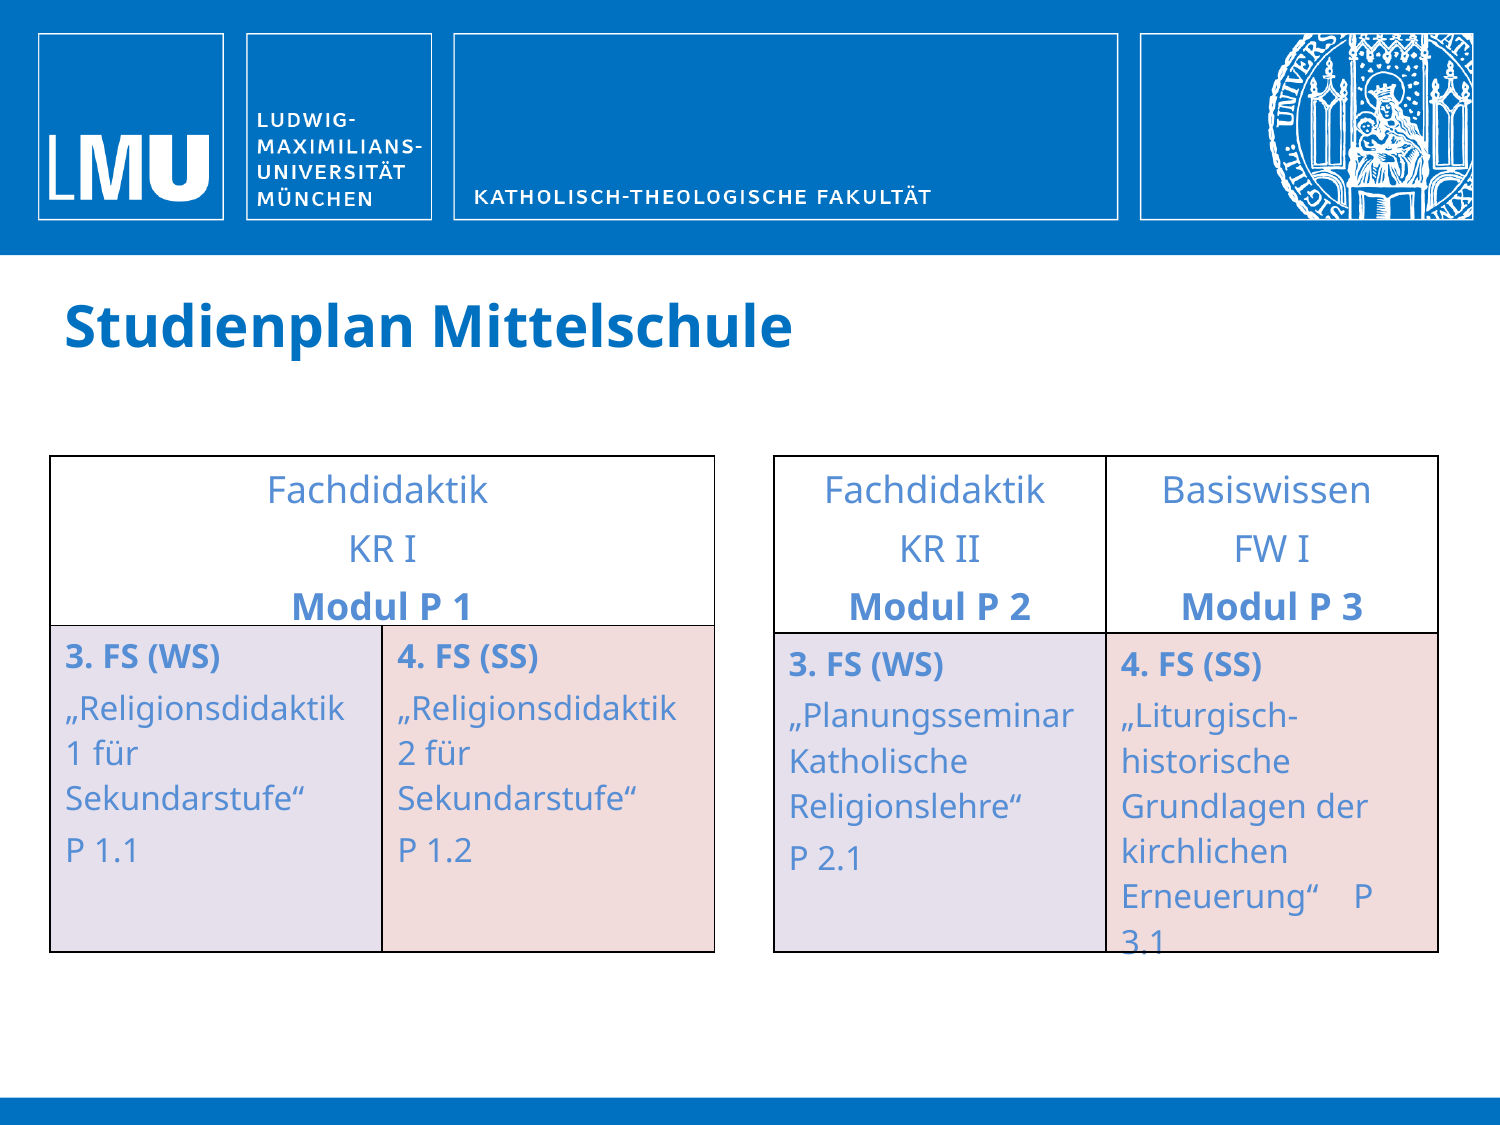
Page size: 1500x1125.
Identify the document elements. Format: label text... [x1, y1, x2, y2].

table_cell 4. FS (SS) „Religionsdidaktik 2 für Sekundarstufe“ P 1.2 [383, 626, 714, 951]
table_header Fachdidaktik KR I Modul P 1 [51, 457, 714, 625]
table_cell 4. FS (SS) „Liturgisch-historische Grundlagen der kirchlichen Erneuerung“ P 3.1 [1107, 634, 1437, 951]
table_cell 3. FS (WS) „Planungsseminar Katholische Religionslehre“ P 2.1 [775, 634, 1105, 951]
table_cell 3. FS (WS) „Religionsdidaktik 1 für Sekundarstufe“ P 1.1 [51, 626, 381, 951]
table_header Basiswissen FW I Modul P 3 [1107, 457, 1437, 632]
picture [29, 28, 1483, 225]
text_box Studienplan Mittelschule [50, 281, 1326, 367]
table_header Fachdidaktik KR II Modul P 2 [775, 457, 1105, 632]
